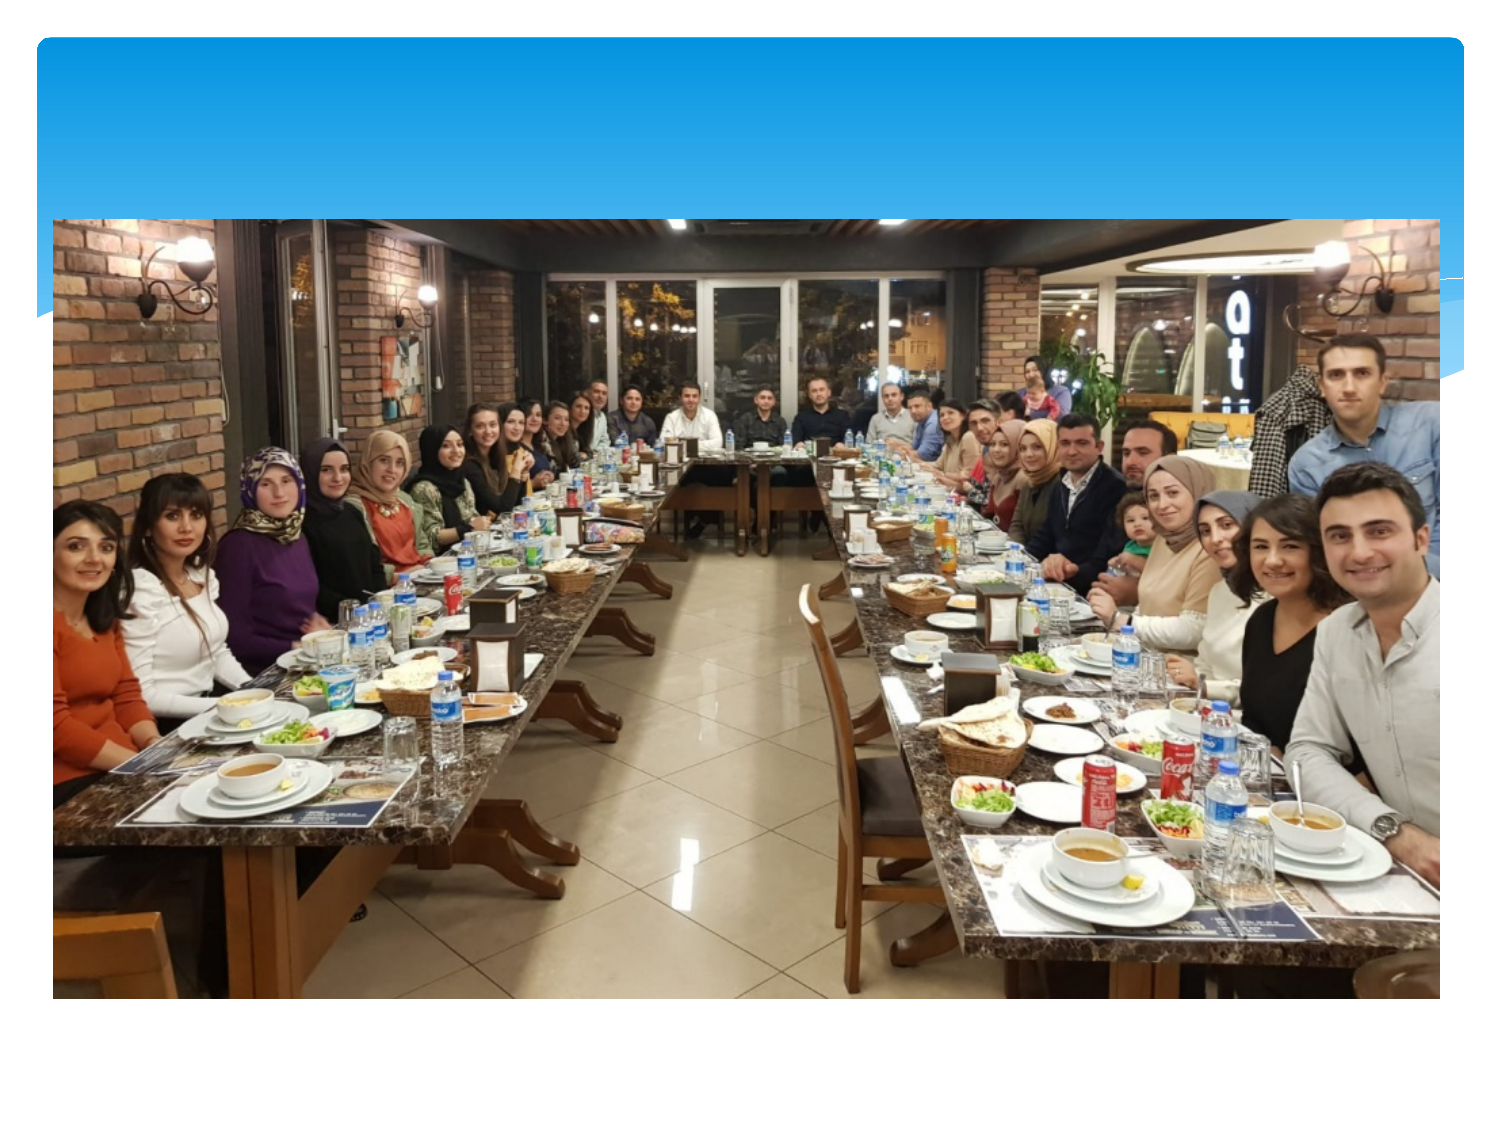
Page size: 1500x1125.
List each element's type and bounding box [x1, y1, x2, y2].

list [52, 219, 1441, 999]
